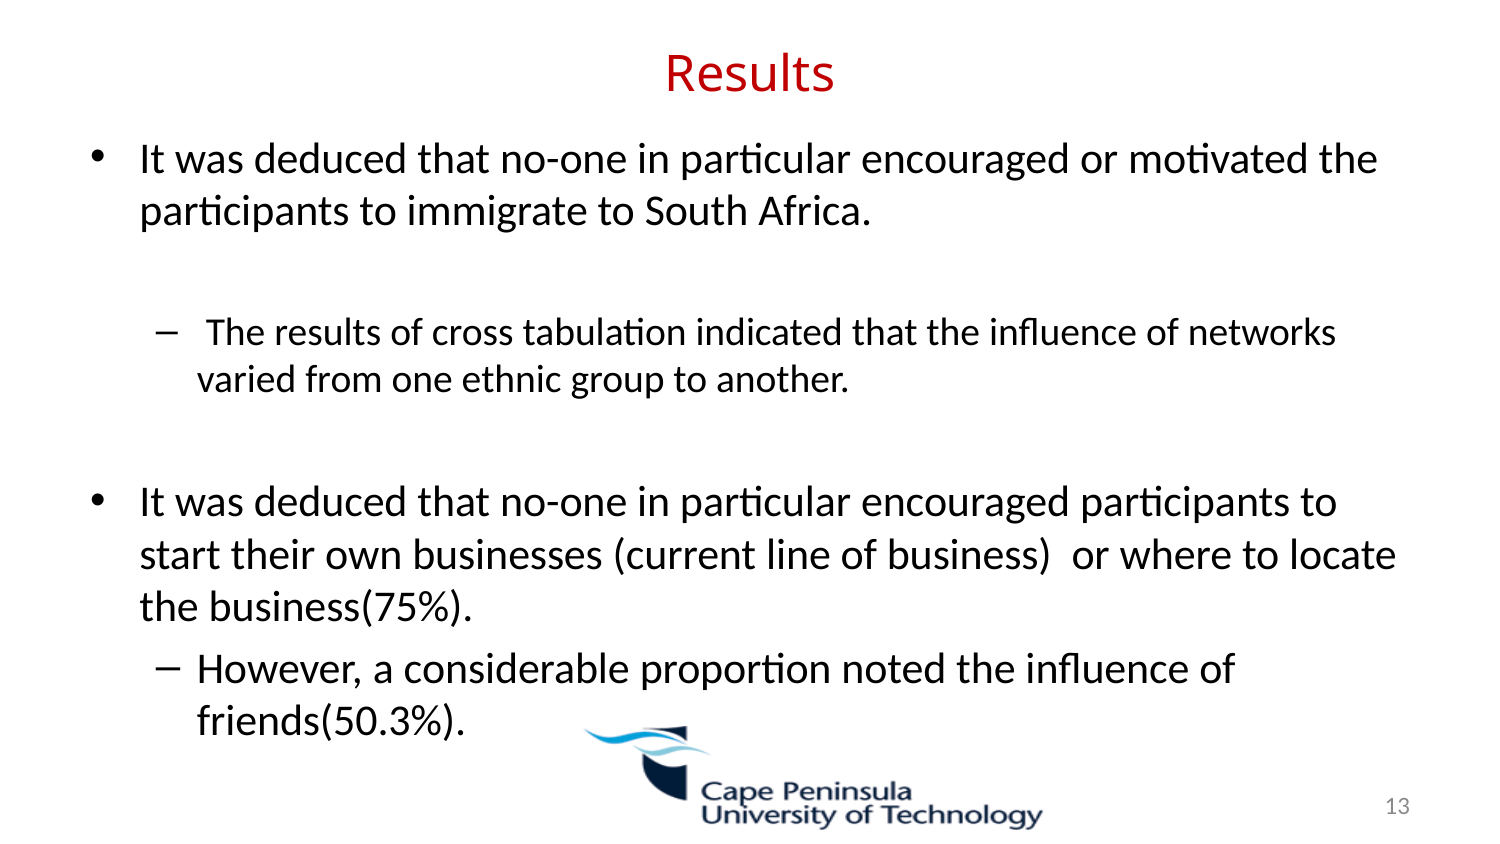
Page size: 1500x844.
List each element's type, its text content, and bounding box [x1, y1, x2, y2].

list It was deduced that no-one in particular encouraged or motivated the participants to immigrate to South Africa. The results of cross tabulation indicated that the influence of networks varied from one ethnic group to another. It was deduced that no-one in particular encouraged participants to start their own businesses (current line of business) or where to locate the business(75%). However, a considerable proportion noted the influence of friends(50.3%). [75, 121, 1425, 754]
picture [575, 754, 1060, 843]
slide_number 13 [1074, 782, 1425, 827]
title Results [75, 33, 1425, 110]
